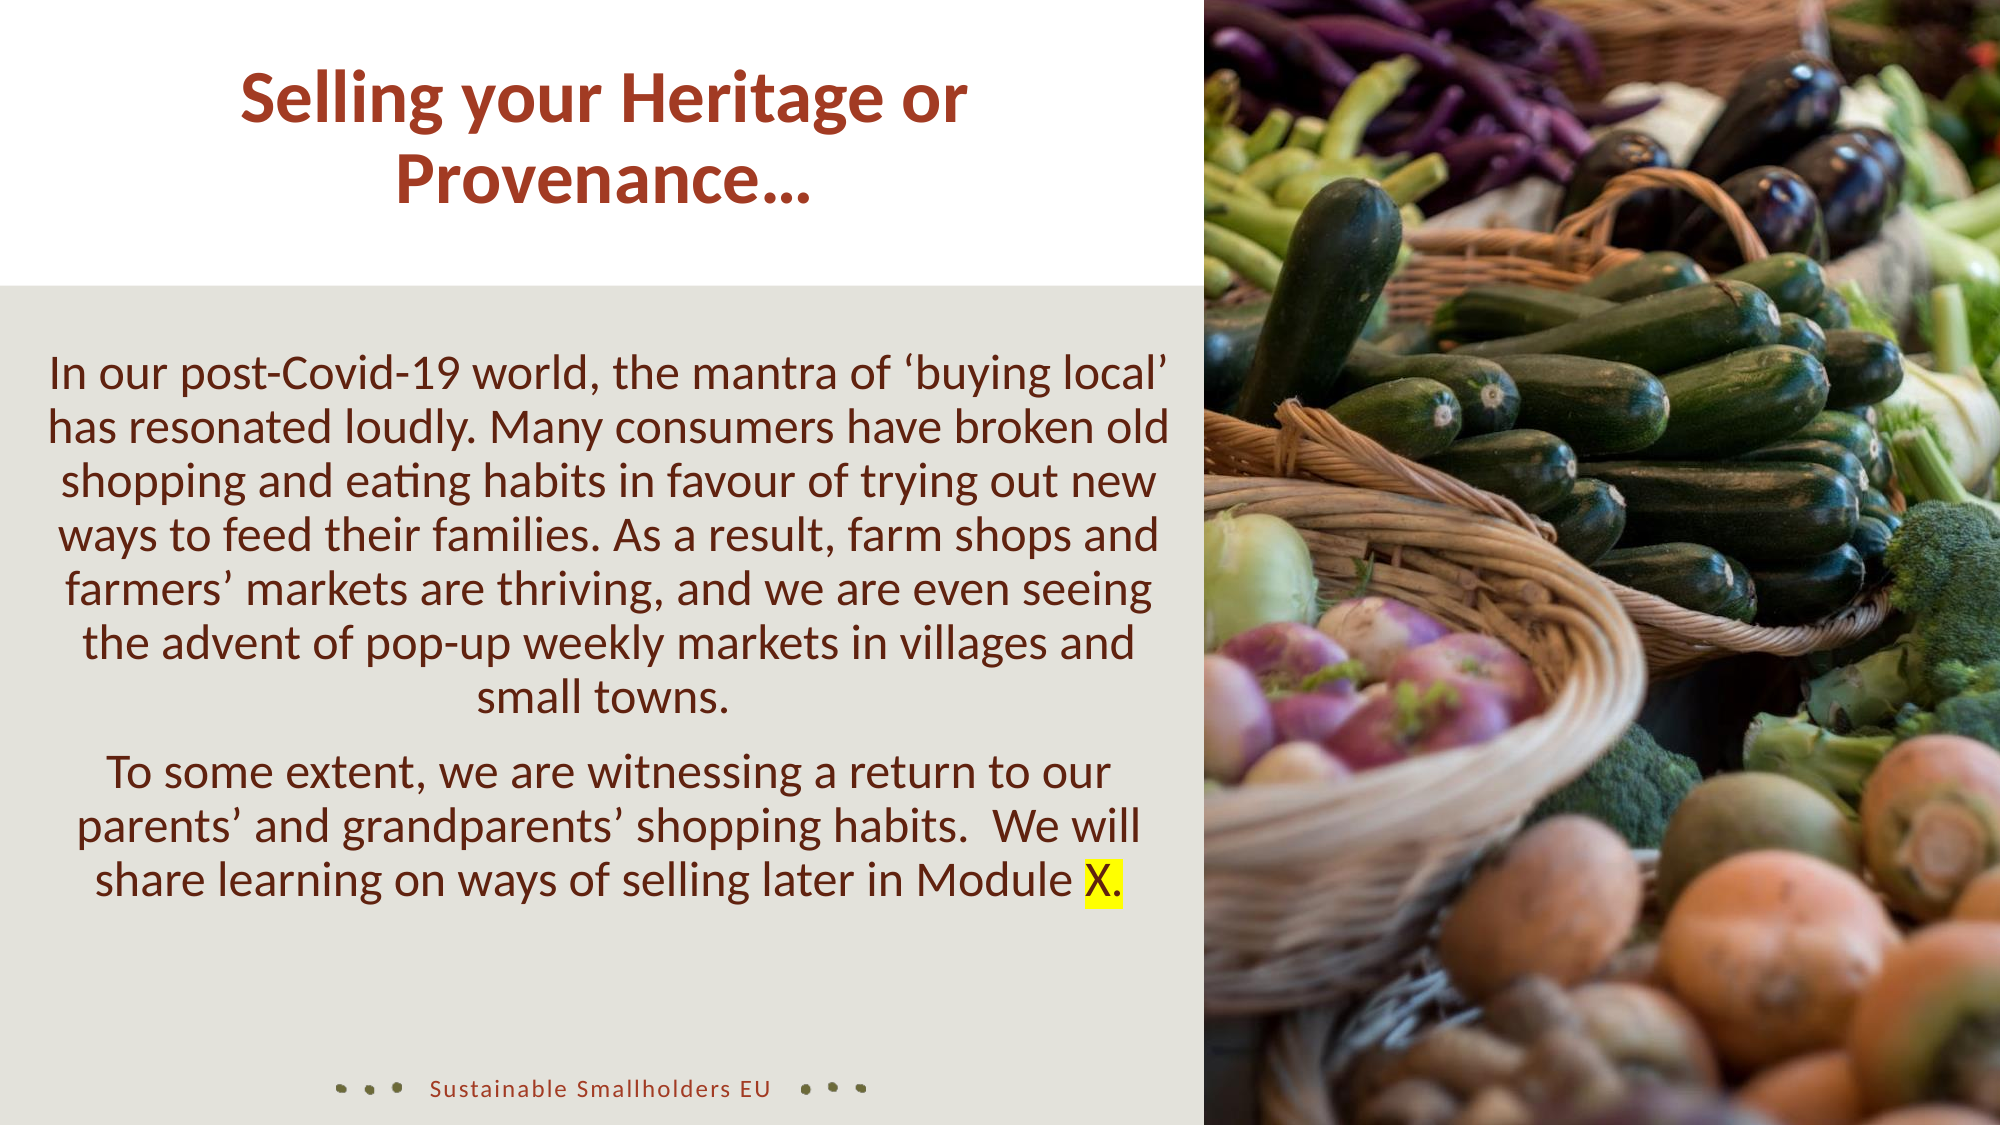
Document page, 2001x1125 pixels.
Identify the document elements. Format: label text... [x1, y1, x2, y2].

picture [797, 1052, 870, 1125]
list In our post-Covid-19 world, the mantra of ‘buying local’ has resonated loudly. Many consumers have broken old shopping and eating habits in favour of trying out new ways to feed their families. As a result, farm shops and farmers’ markets are thriving, and we are even seeing the advent of pop-up weekly markets in villages and small towns. To some extent, we are witnessing a return to our parents’ and grandparents’ shopping habits. We will share learning on ways of selling later in Module X. [14, 339, 1203, 1002]
picture [1203, 0, 2000, 1125]
picture [332, 1052, 406, 1125]
list Selling your Heritage or Provenance… [73, 50, 1137, 250]
